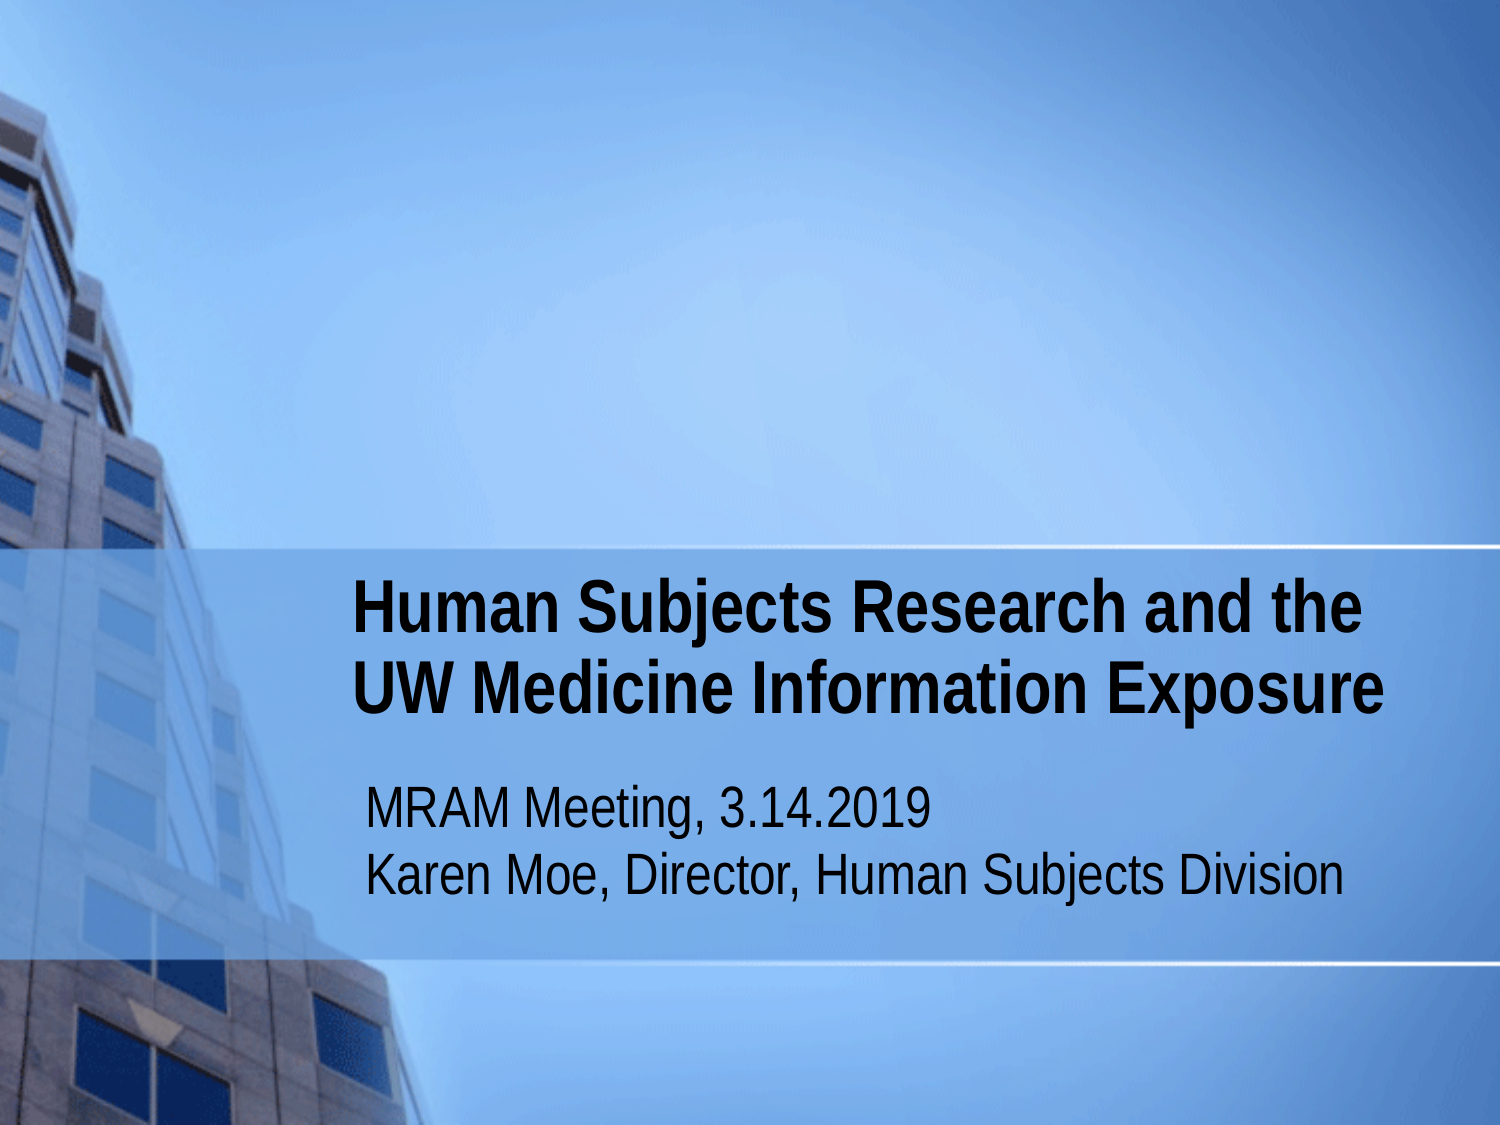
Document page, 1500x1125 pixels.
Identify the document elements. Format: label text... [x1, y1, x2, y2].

title Human Subjects Research and the UW Medicine Information Exposure [337, 562, 1438, 738]
picture [0, 0, 1500, 1125]
subtitle MRAM Meeting, 3.14.2019 Karen Moe, Director, Human Subjects Division [350, 774, 1438, 938]
